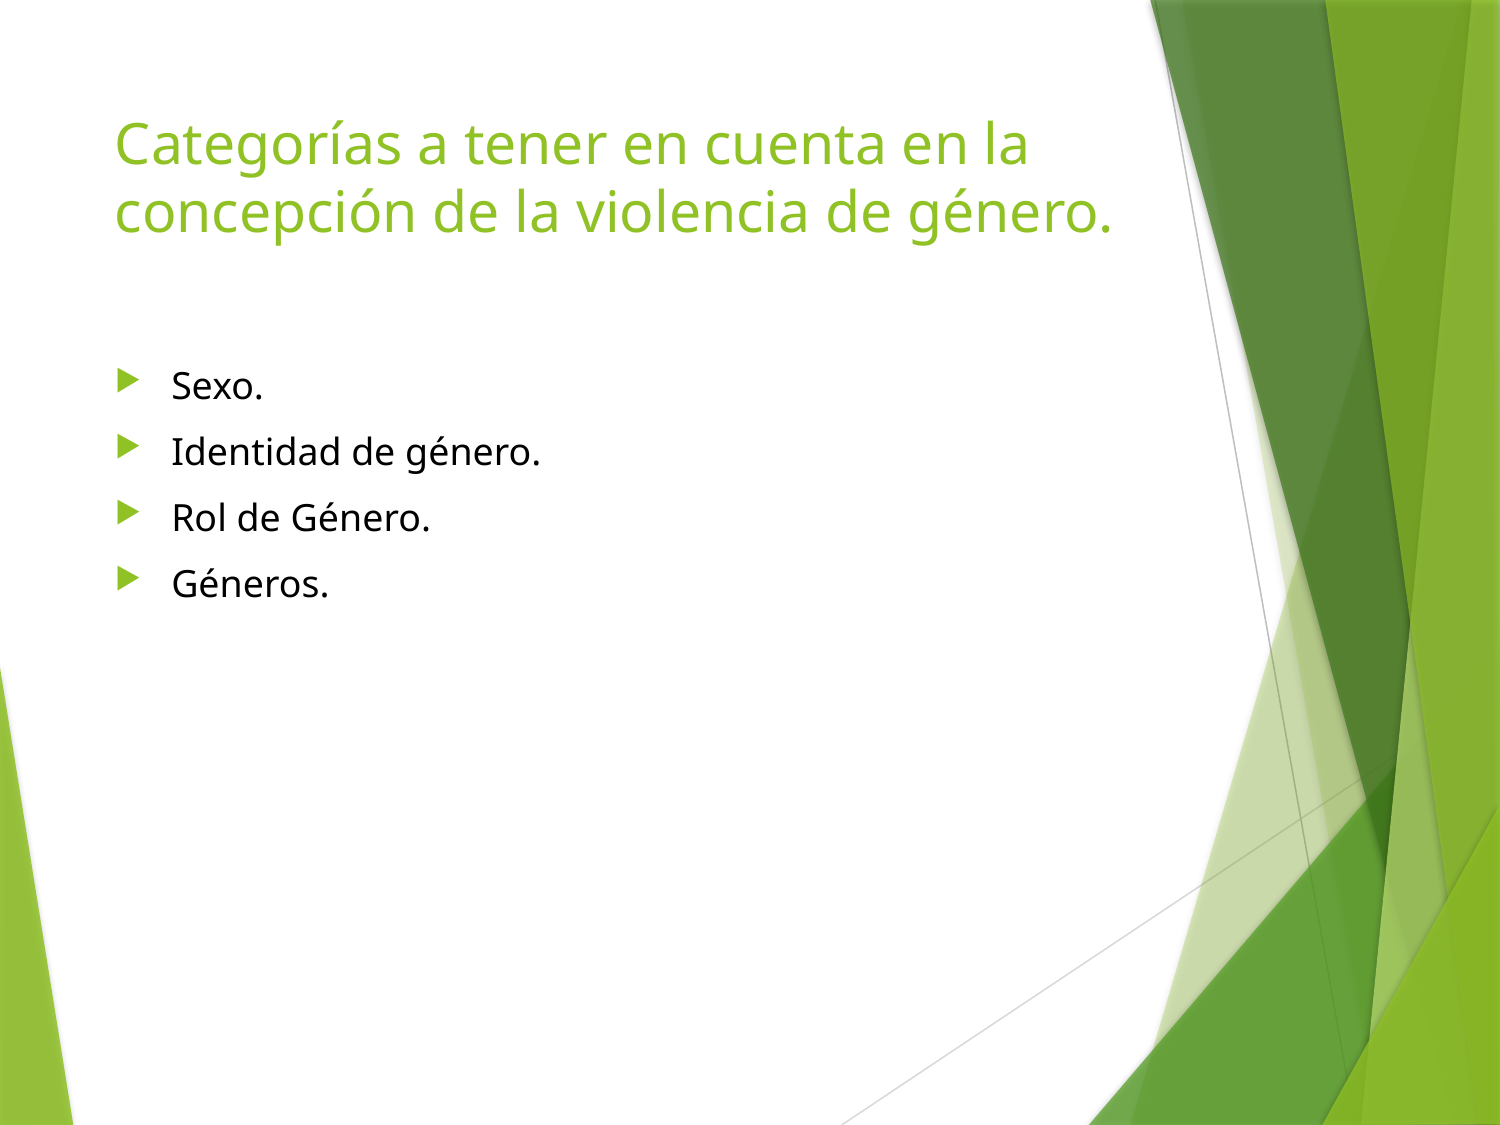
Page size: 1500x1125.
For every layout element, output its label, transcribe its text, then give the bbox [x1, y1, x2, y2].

list Sexo. Identidad de género. Rol de Género. Géneros. [99, 354, 1142, 992]
title Categorías a tener en cuenta en la concepción de la violencia de género. [99, 99, 1142, 317]
